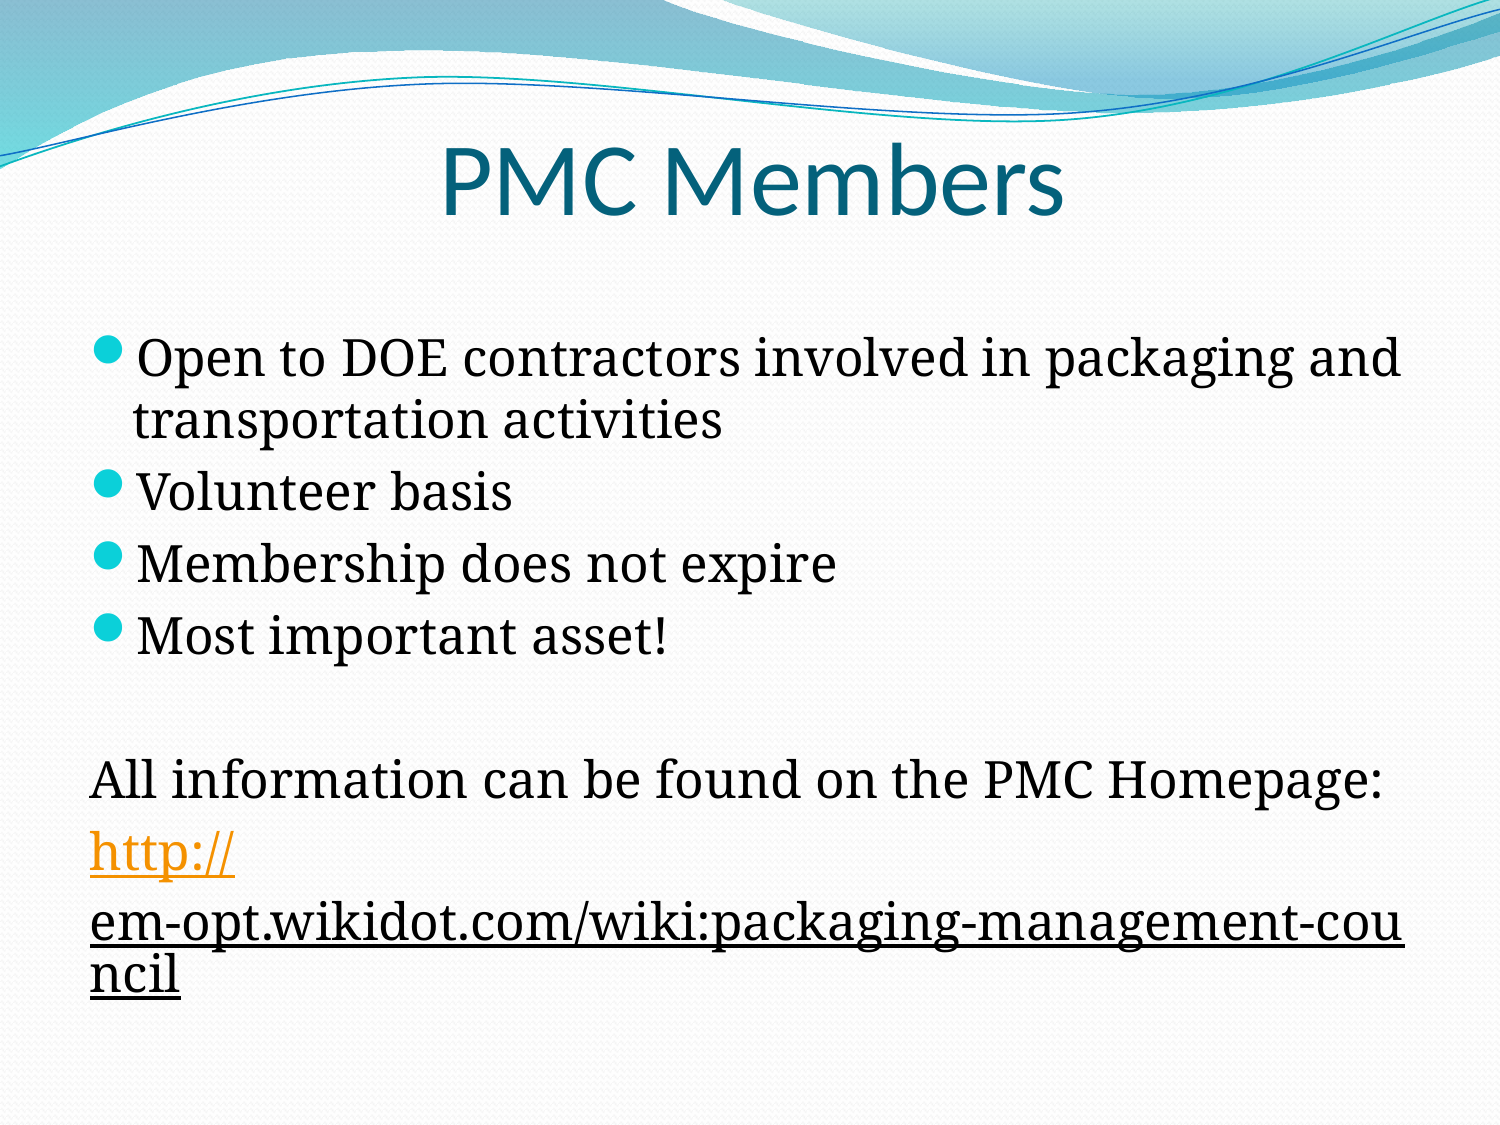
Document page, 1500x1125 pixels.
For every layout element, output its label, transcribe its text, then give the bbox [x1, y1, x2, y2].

title PMC Members [78, 89, 1429, 236]
list Open to DOE contractors involved in packaging and transportation activities Volunteer basis Membership does not expire Most important asset! All information can be found on the PMC Homepage: http://em-opt.wikidot.com/wiki:packaging-management-council [75, 317, 1425, 1038]
